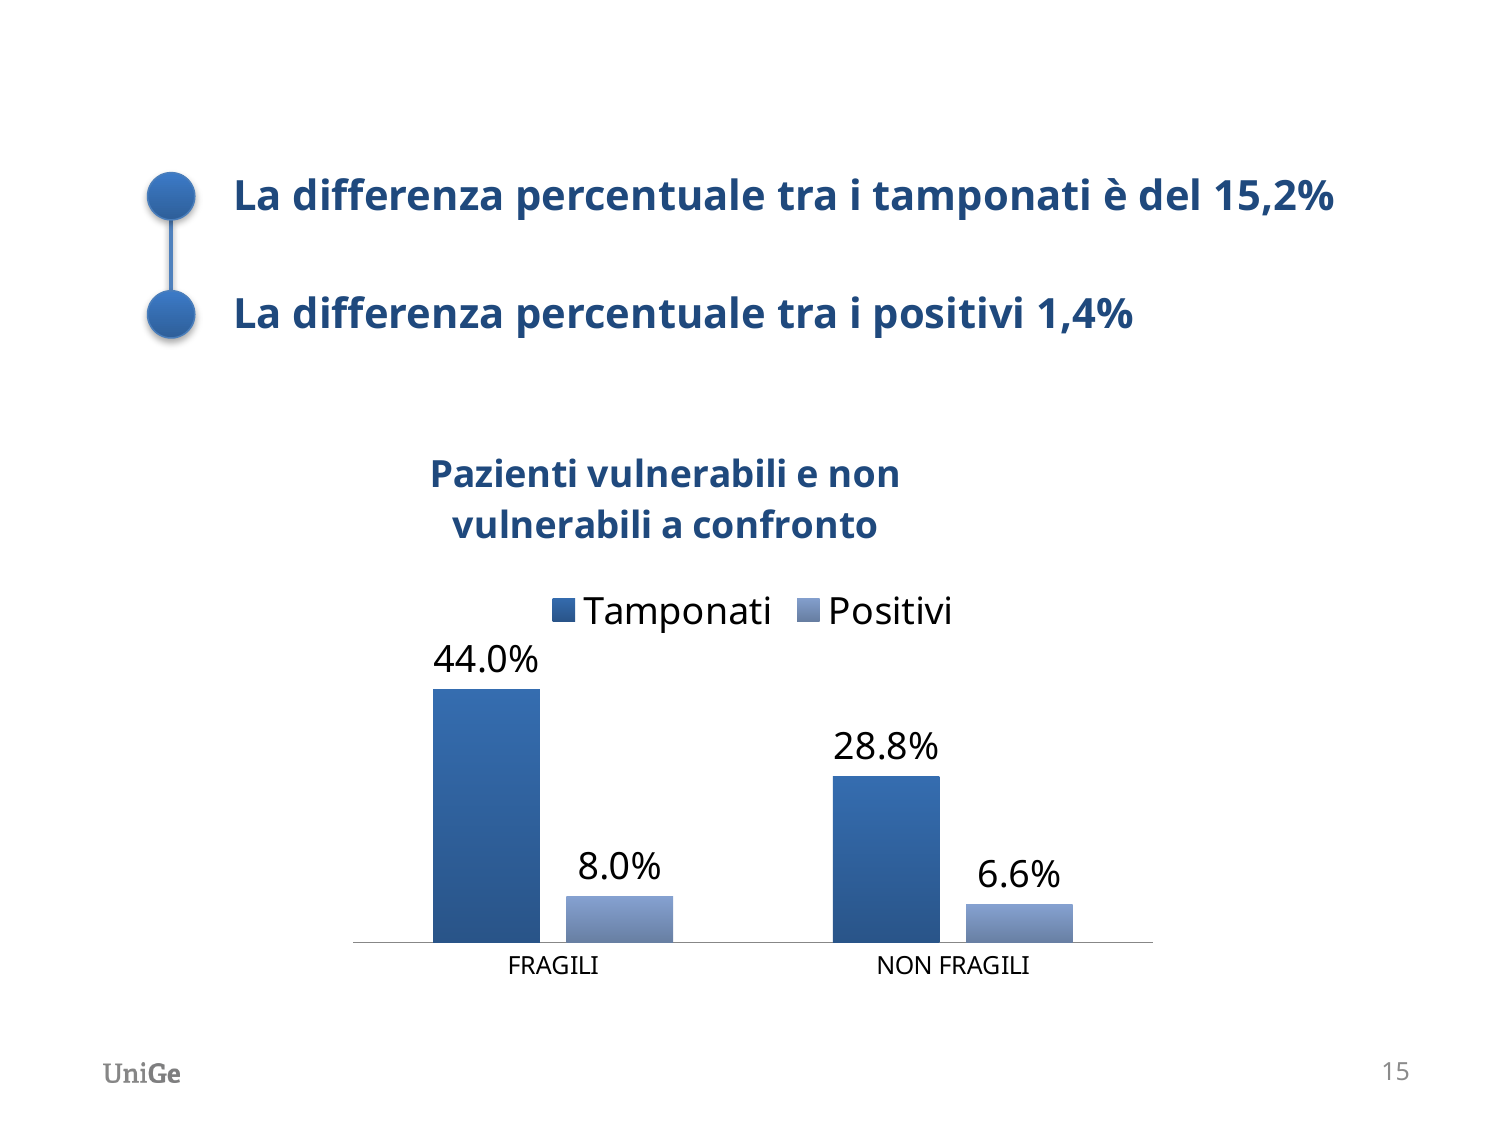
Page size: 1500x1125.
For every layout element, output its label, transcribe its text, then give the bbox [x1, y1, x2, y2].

text_box [146, 290, 196, 339]
text_box La differenza percentuale tra i tamponati è del 15,2% [218, 160, 1424, 226]
text_box La differenza percentuale tra i positivi 1,4% [218, 278, 1424, 344]
text_box [146, 171, 196, 221]
slide_number 15 [1074, 1042, 1425, 1103]
chart [336, 420, 1170, 995]
